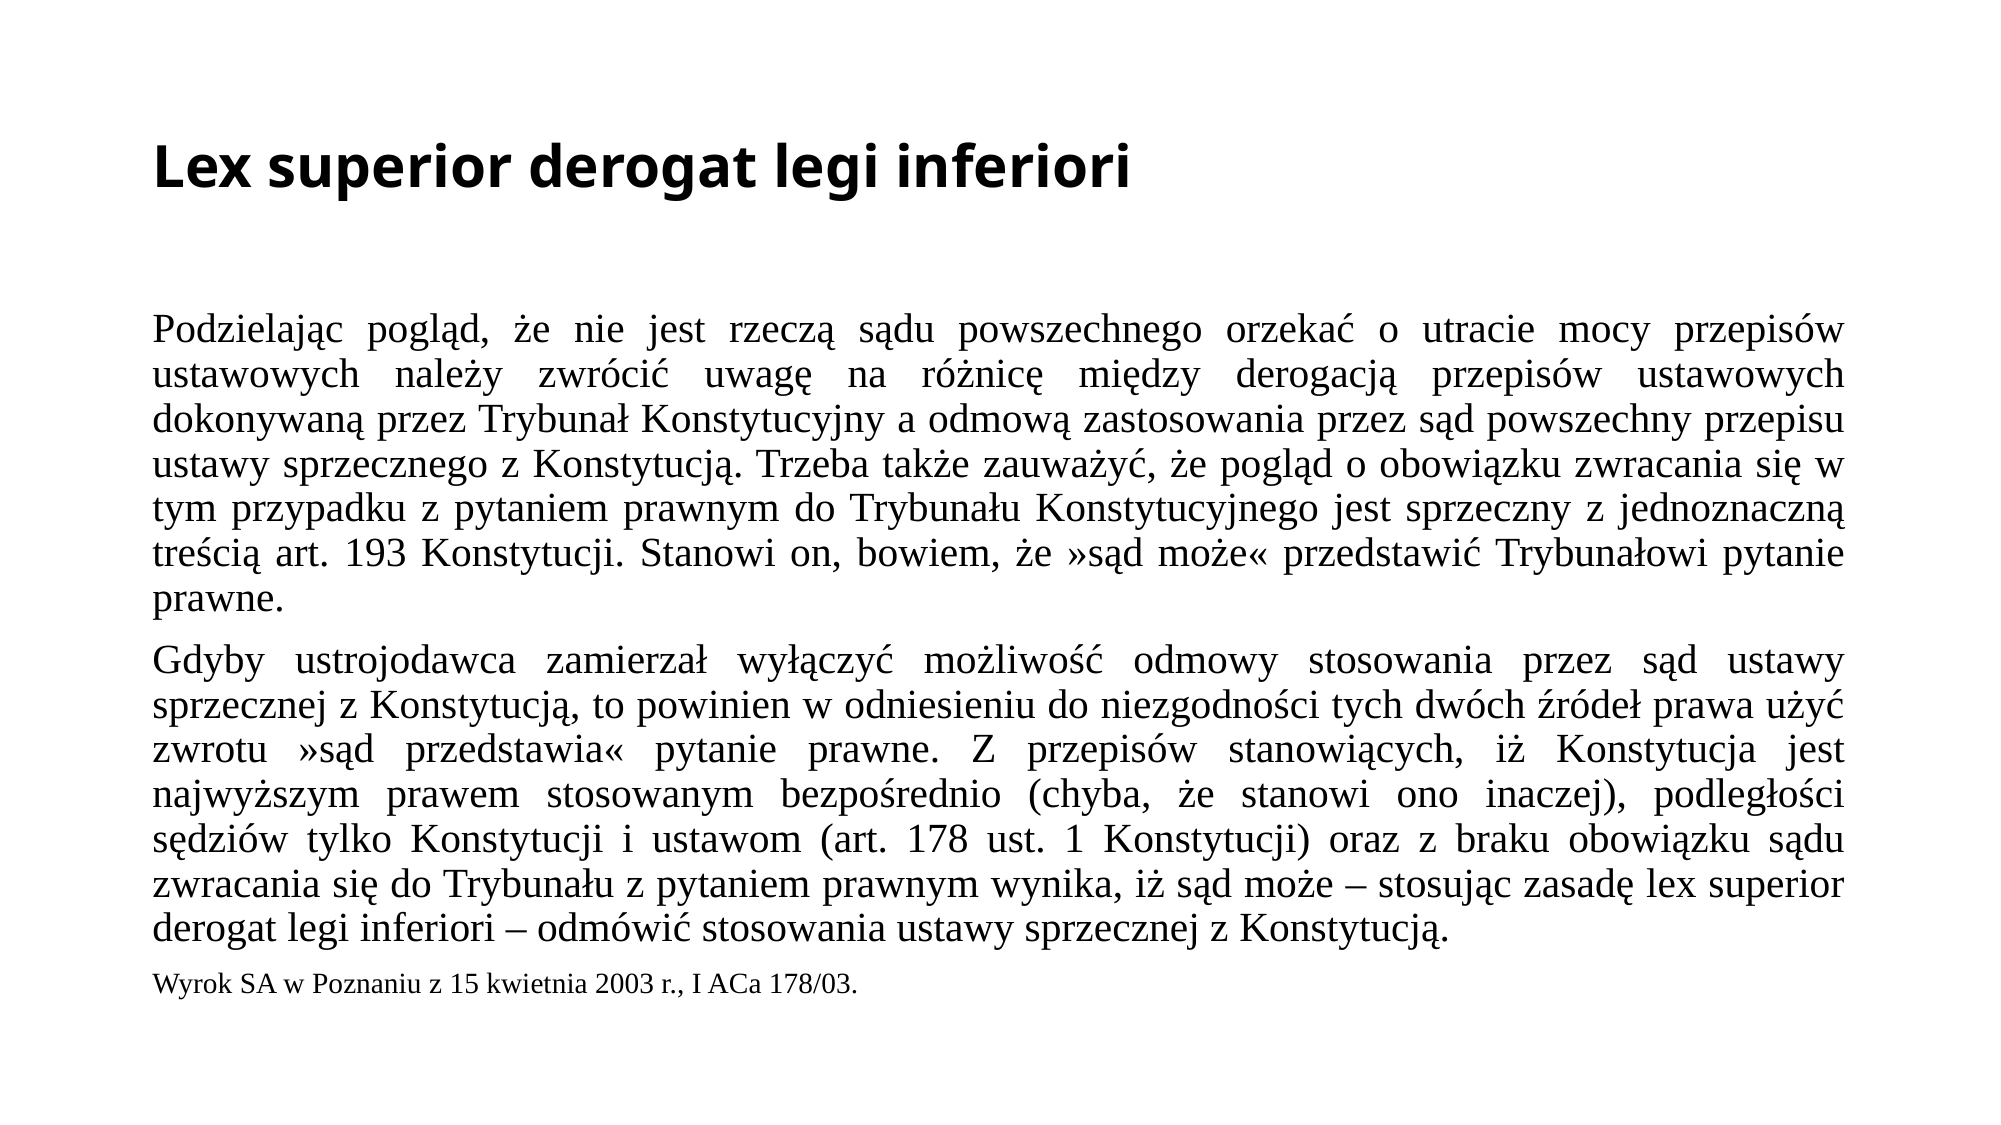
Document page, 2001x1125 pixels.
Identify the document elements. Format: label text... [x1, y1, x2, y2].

list Podzielając pogląd, że nie jest rzeczą sądu powszechnego orzekać o utracie mocy przepisów ustawowych należy zwrócić uwagę na różnicę między derogacją przepisów ustawowych dokonywaną przez Trybunał Konstytucyjny a odmową zastosowania przez sąd powszechny przepisu ustawy sprzecznego z Konstytucją. Trzeba także zauważyć, że pogląd o obowiązku zwracania się w tym przypadku z pytaniem prawnym do Trybunału Konstytucyjnego jest sprzeczny z jednoznaczną treścią art. 193 Konstytucji. Stanowi on, bowiem, że »sąd może« przedstawić Trybunałowi pytanie prawne. Gdyby ustrojodawca zamierzał wyłączyć możliwość odmowy stosowania przez sąd ustawy sprzecznej z Konstytucją, to powinien w odniesieniu do niezgodności tych dwóch źródeł prawa użyć zwrotu »sąd przedstawia« pytanie prawne. Z przepisów stanowiących, iż Konstytucja jest najwyższym prawem stosowanym bezpośrednio (chyba, że stanowi ono inaczej), podległości sędziów tylko Konstytucji i ustawom (art. 178 ust. 1 Konstytucji) oraz z braku obowiązku sądu zwracania się do Trybunału z pytaniem prawnym wynika, iż sąd może – stosując zasadę lex superior derogat legi inferiori – odmówić stosowania ustawy sprzecznej z Konstytucją. Wyrok SA w Poznaniu z 15 kwietnia 2003 r., I ACa 178/03. [137, 299, 1863, 1014]
title Lex superior derogat legi inferiori [137, 59, 1863, 278]
